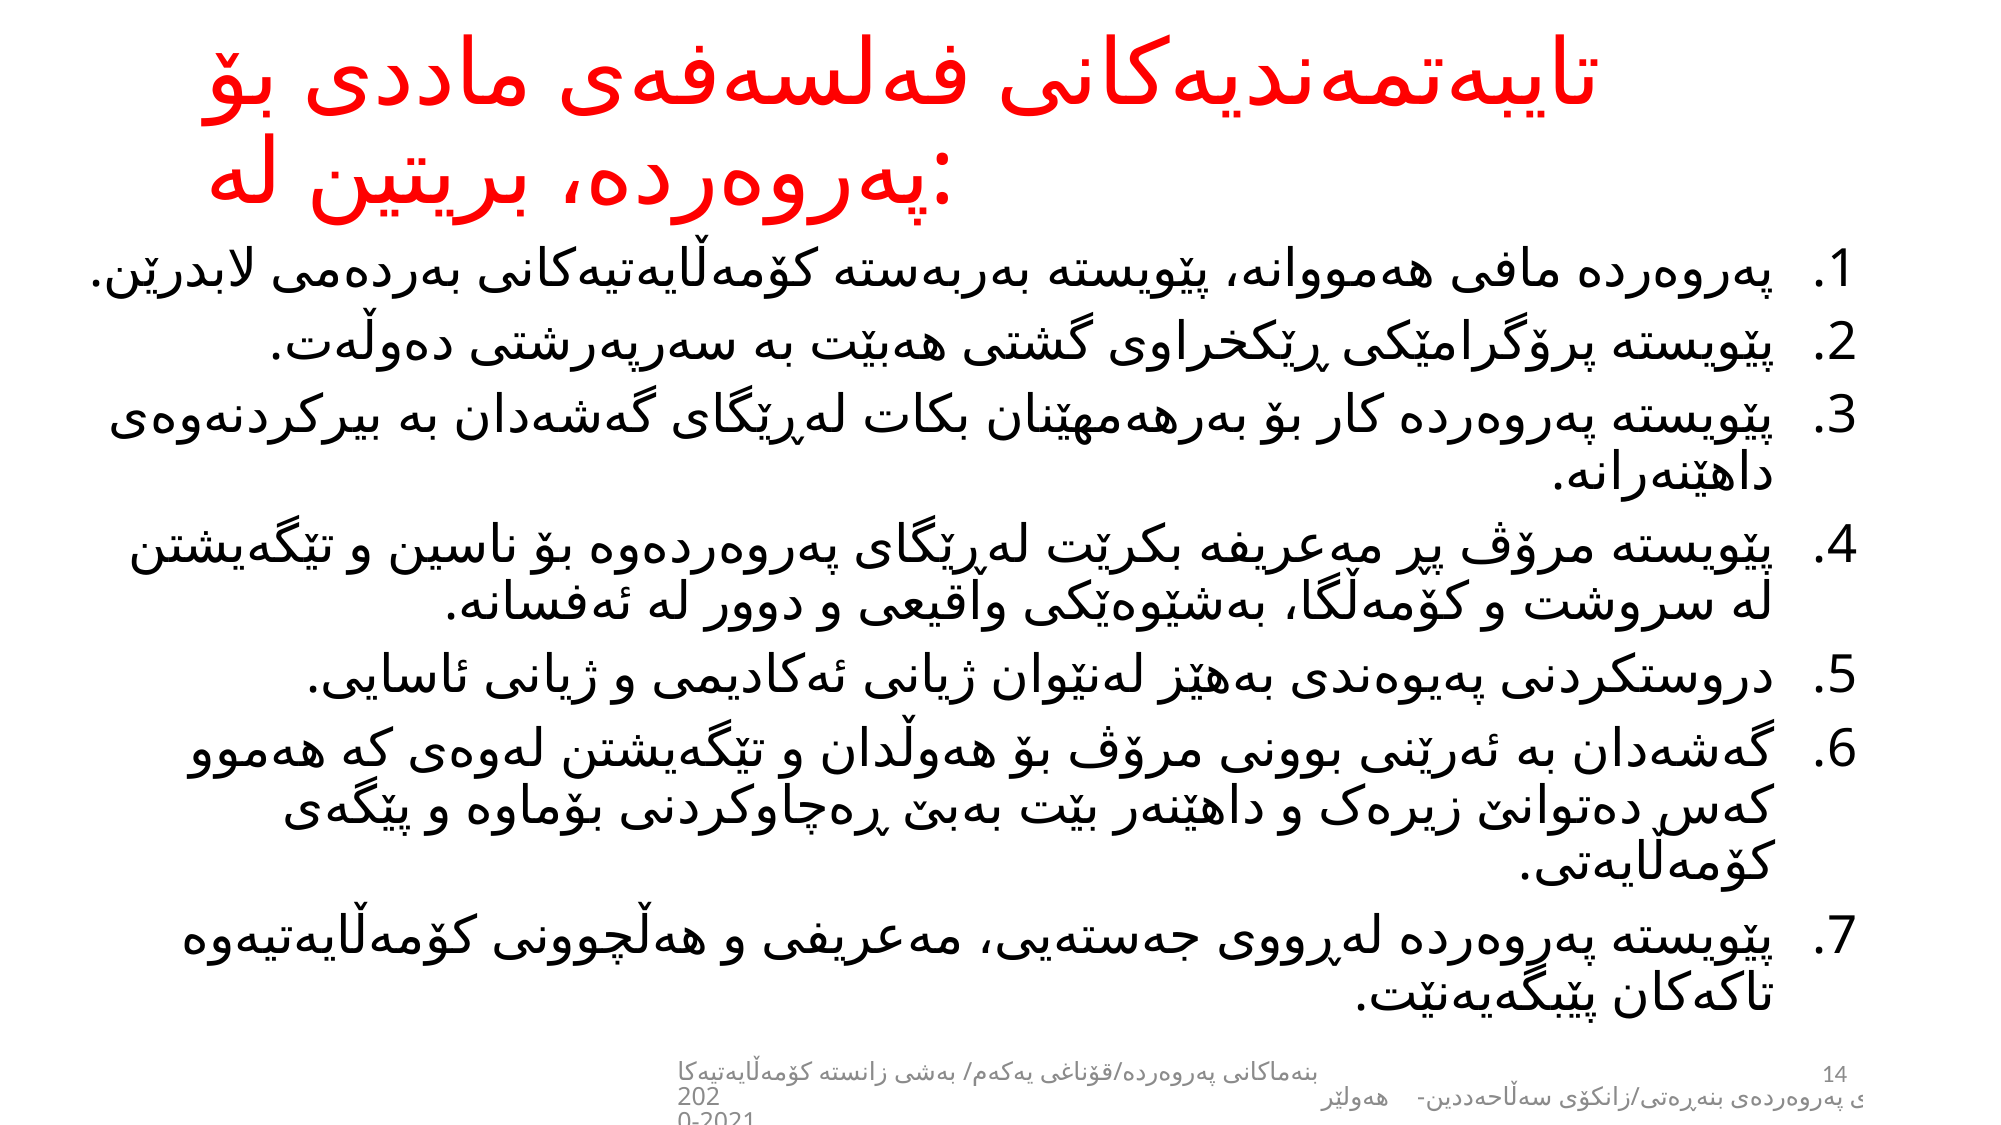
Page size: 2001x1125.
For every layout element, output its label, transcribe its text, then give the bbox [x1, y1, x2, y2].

title تایبەتمەندیەکانی فەلسەفەی ماددی بۆ پەروەردە، بریتین لە: [190, 15, 1916, 234]
list پەروەردە مافی هەمووانە، پێویستە بەربەستە کۆمەڵایەتیەکانی بەردەمی لابدرێن. پێویستە پرۆگرامێکی ڕێکخراوی گشتی هەبێت بە سەرپەرشتی دەوڵەت. پێویستە پەروەردە کار بۆ بەرهەمهێنان بکات لەڕێگای گەشەدان بە بیرکردنەوەی داهێنەرانە. پێویستە مرۆڤ پڕ مەعریفە بکرێت لەڕێگای پەروەردەوە بۆ ناسین و تێگەیشتن لە سروشت و کۆمەڵگا، بەشێوەێکی واقیعی و دوور لە ئەفسانە. دروستکردنی پەیوەندی بەهێز لەنێوان ژیانی ئەکادیمی و ژیانی ئاسایی. گەشەدان بە ئەرێنی بوونی مرۆڤ بۆ هەوڵدان و تێگەیشتن لەوەی کە هەموو کەس دەتوانێ زیرەک و داهێنەر بێت بەبێ ڕەچاوکردنی بۆماوە و پێگەی کۆمەڵایەتی. پێویستە پەروەردە لەڕووی جەستەیی، مەعریفی و هەڵچوونی کۆمەڵایەتیەوە تاکەکان پێبگەیەنێت. [62, 233, 1863, 1066]
footer بنەماکانی پەروەردە/قۆناغی یەکەم/ بەشی زانستە کۆمەڵایەتیەکان/کۆلێژی پەروەردەی بنەڕەتی/زانکۆی سەڵاحەددین-هەولێر2020-2021 [662, 1042, 1338, 1103]
slide_number 14 [1412, 1042, 1863, 1103]
